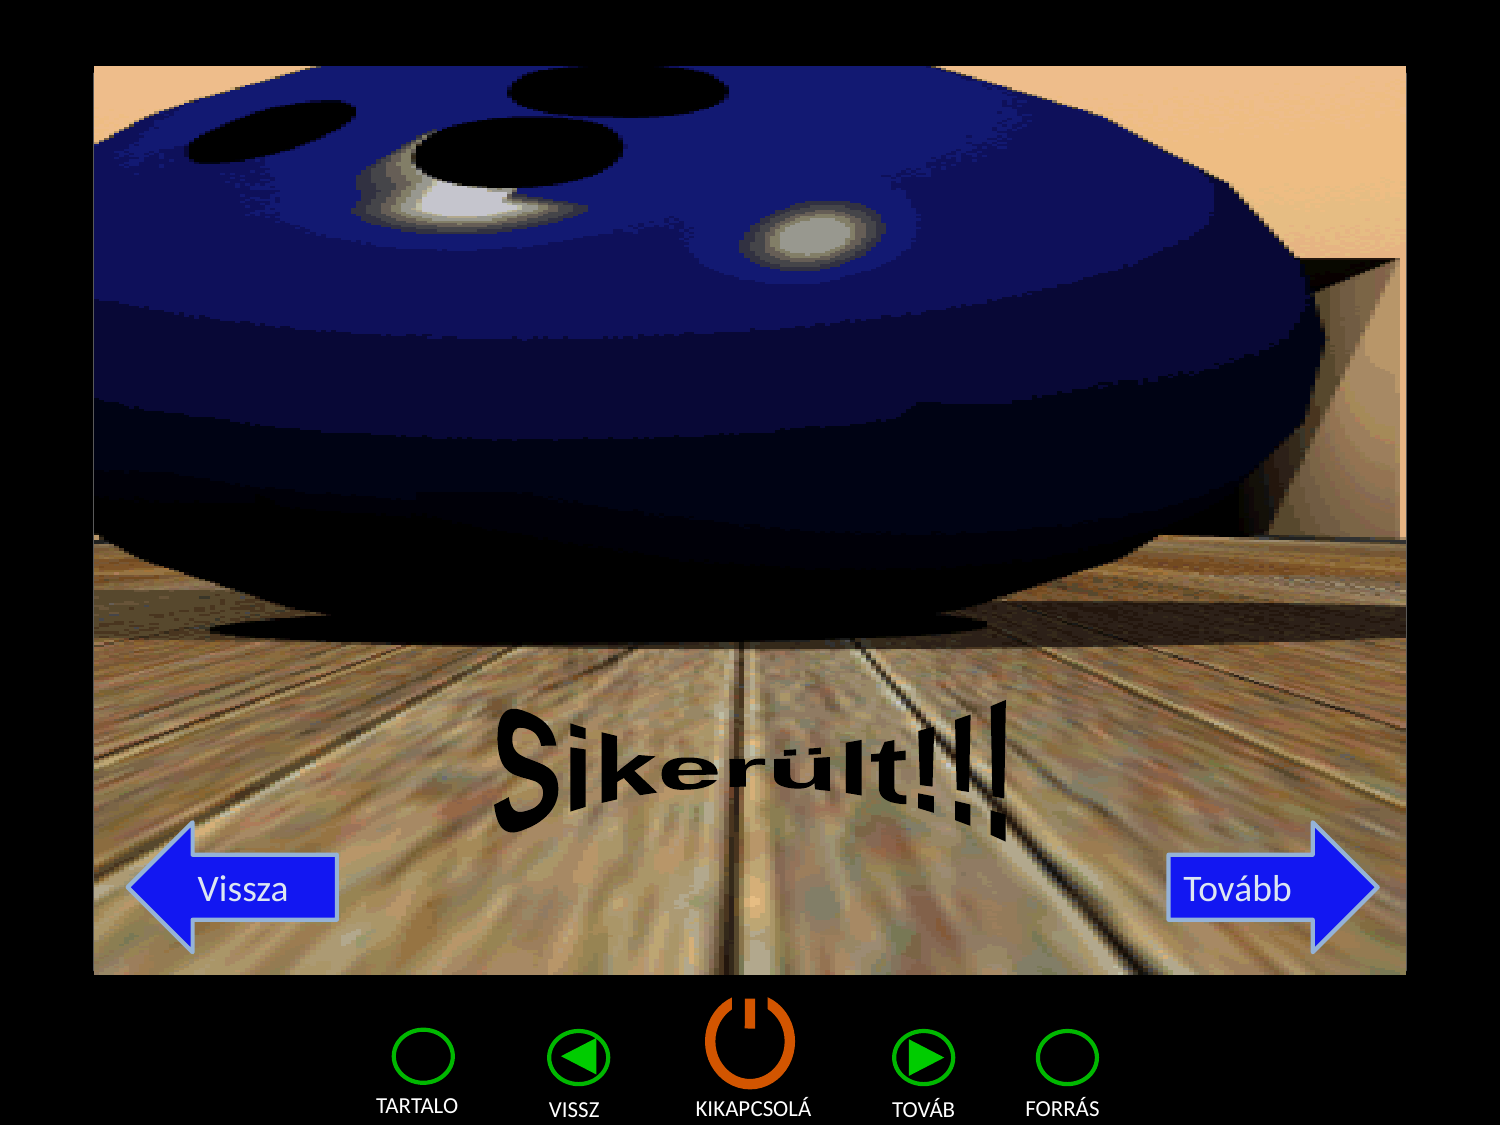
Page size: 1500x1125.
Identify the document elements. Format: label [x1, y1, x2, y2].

picture [94, 66, 1406, 976]
